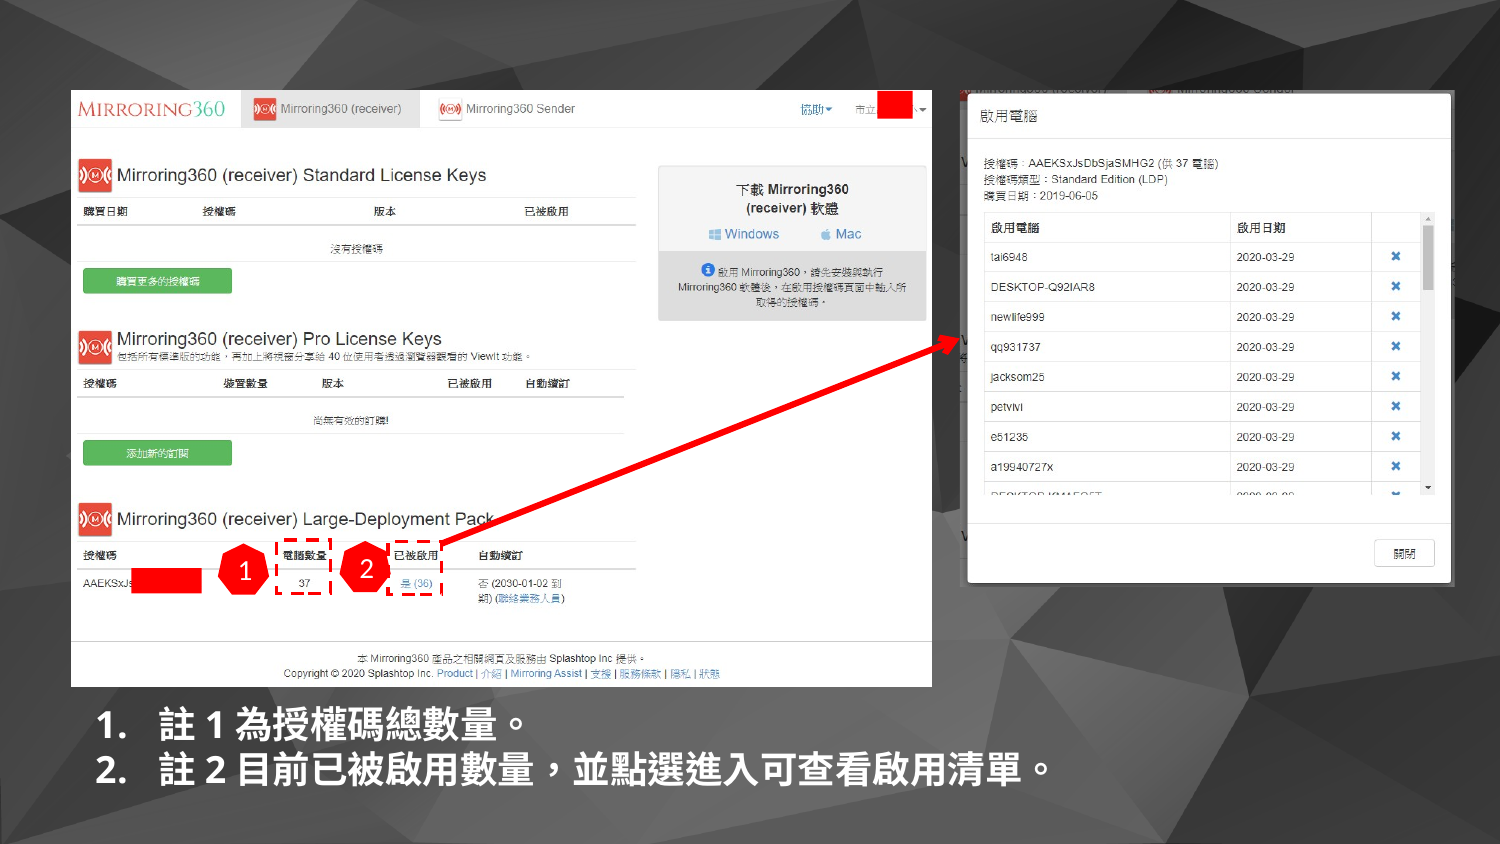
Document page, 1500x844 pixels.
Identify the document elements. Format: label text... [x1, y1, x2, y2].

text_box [441, 338, 960, 544]
picture [0, 0, 1500, 844]
text_box 註1為授權碼總數量。 註2目前已被啟用數量，並點選進入可查看啟用清單。 [83, 695, 1417, 842]
